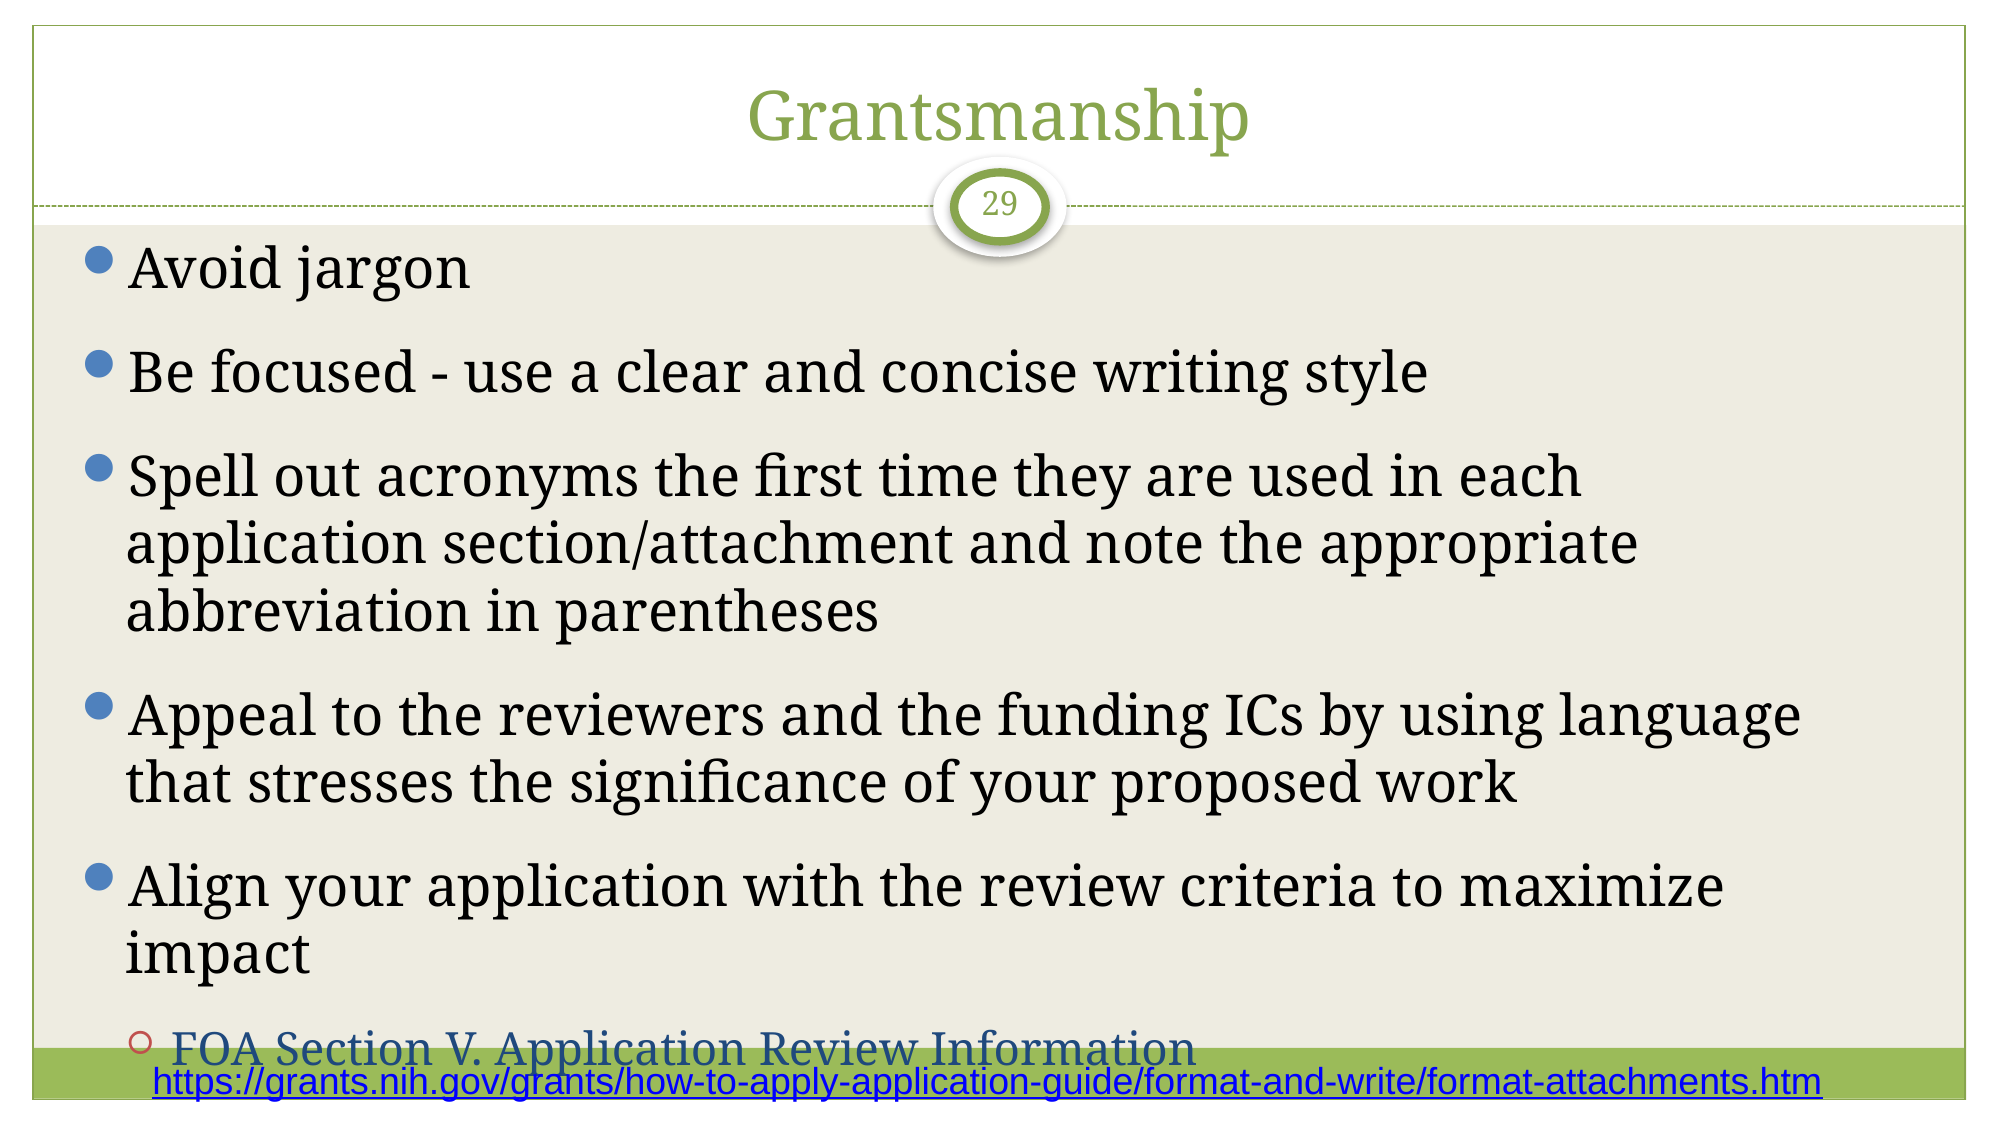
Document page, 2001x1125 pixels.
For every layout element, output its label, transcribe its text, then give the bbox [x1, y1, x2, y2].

text_box https://grants.nih.gov/grants/how-to-apply-application-guide/format-and-write/format-attachments.htm [137, 1049, 1913, 1110]
slide_number 29 [950, 168, 1050, 224]
list Avoid jargon Be focused - use a clear and concise writing style Spell out acronyms the first time they are used in each application section/attachment and note the appropriate abbreviation in parentheses Appeal to the reviewers and the funding ICs by using language that stresses the significance of your proposed work Align your application with the review criteria to maximize impact FOA Section V. Application Review Information [65, 224, 1927, 1025]
title Grantsmanship [65, 37, 1933, 162]
